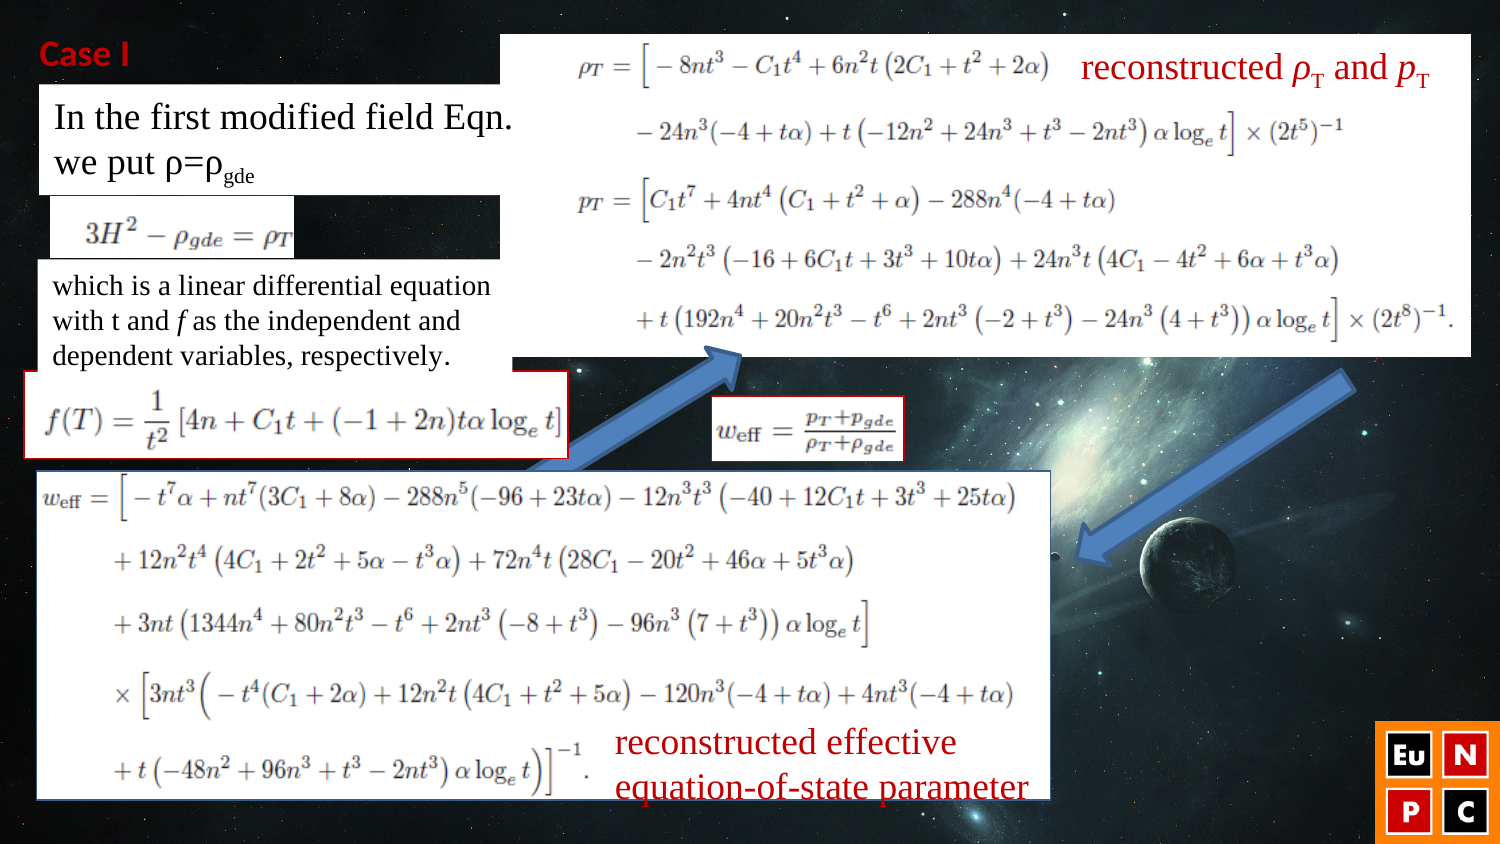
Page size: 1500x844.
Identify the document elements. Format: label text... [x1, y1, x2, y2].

text_box [1074, 367, 1357, 568]
text_box which is a linear differential equation with t and f as the independent and dependent variables, respectively. [37, 259, 513, 370]
text_box reconstructed effective equation-of-state parameter [599, 807, 1050, 815]
picture [0, 0, 1500, 844]
text_box In the first modified field Eqn. we put ρ=ρgde [39, 84, 494, 196]
text_box Case I [24, 21, 146, 82]
text_box [525, 365, 740, 470]
